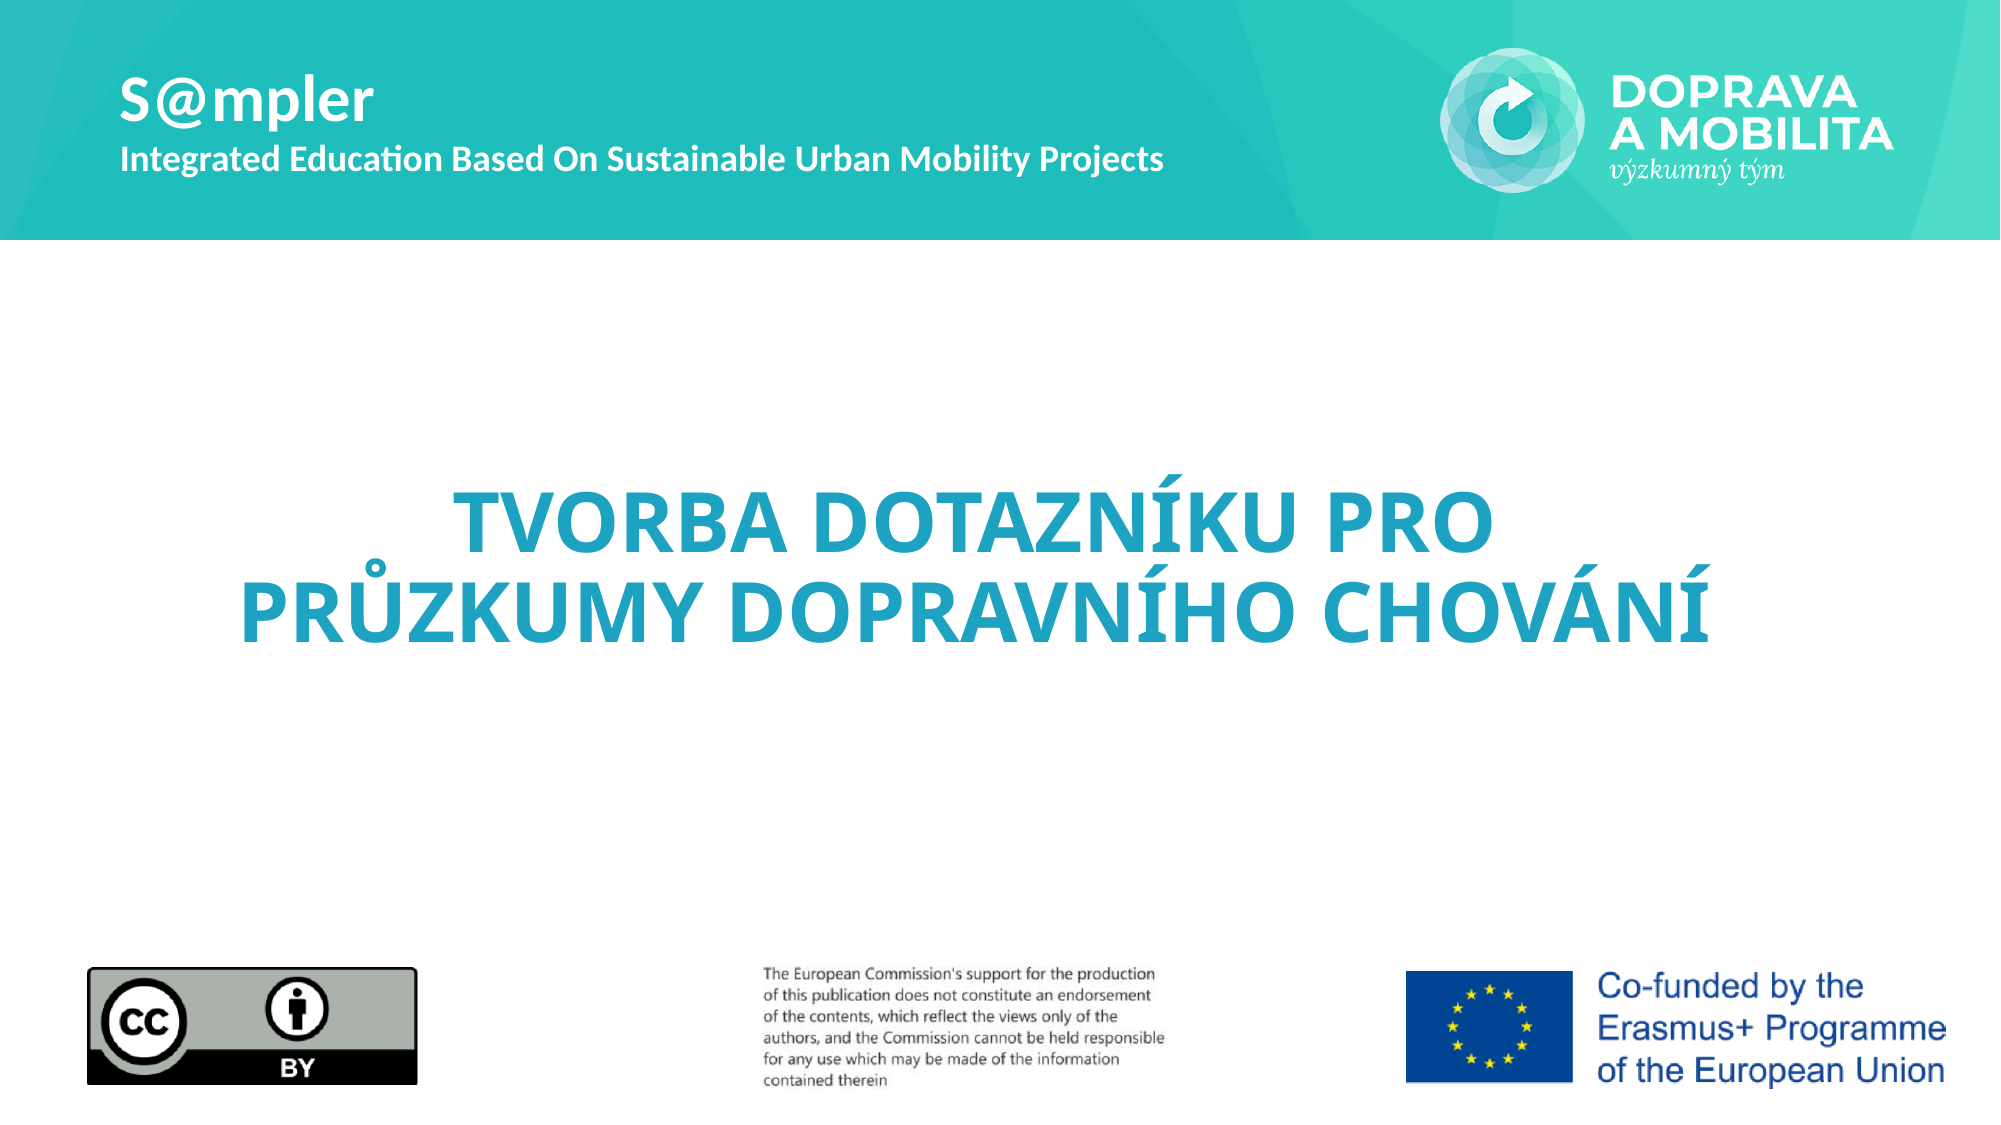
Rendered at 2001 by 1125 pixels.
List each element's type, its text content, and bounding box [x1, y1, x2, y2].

title tvorba dotazníku PRO PRŮZKUMy DOPRAVNÍHO CHOVÁNÍ [201, 403, 1748, 668]
picture [740, 953, 1176, 1105]
picture [0, 0, 2000, 240]
picture [1385, 950, 1955, 1106]
picture [79, 947, 435, 1104]
